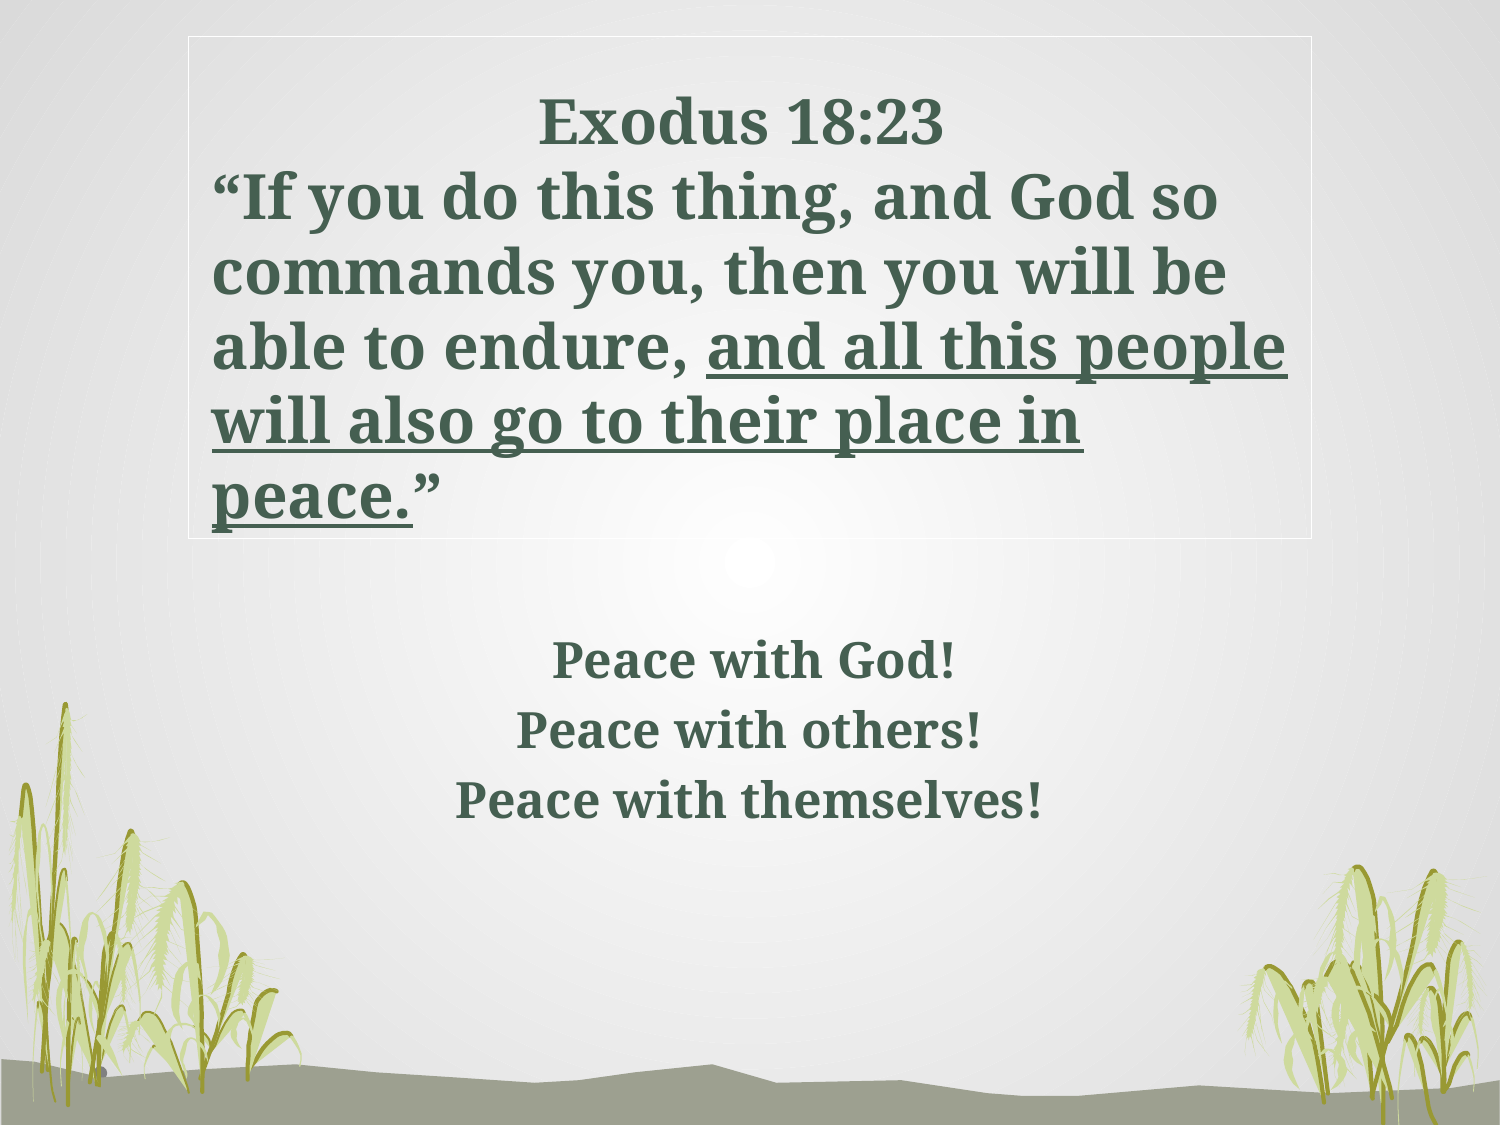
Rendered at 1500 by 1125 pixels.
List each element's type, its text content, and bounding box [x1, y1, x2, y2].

text_box Exodus 18:23 “If you do this thing, and God so commands you, then you will be able to endure, and all this people will also go to their place in peace.” [188, 36, 1312, 539]
subtitle Peace with God! Peace with others! Peace with themselves! [225, 621, 1275, 852]
title [112, 0, 1388, 700]
